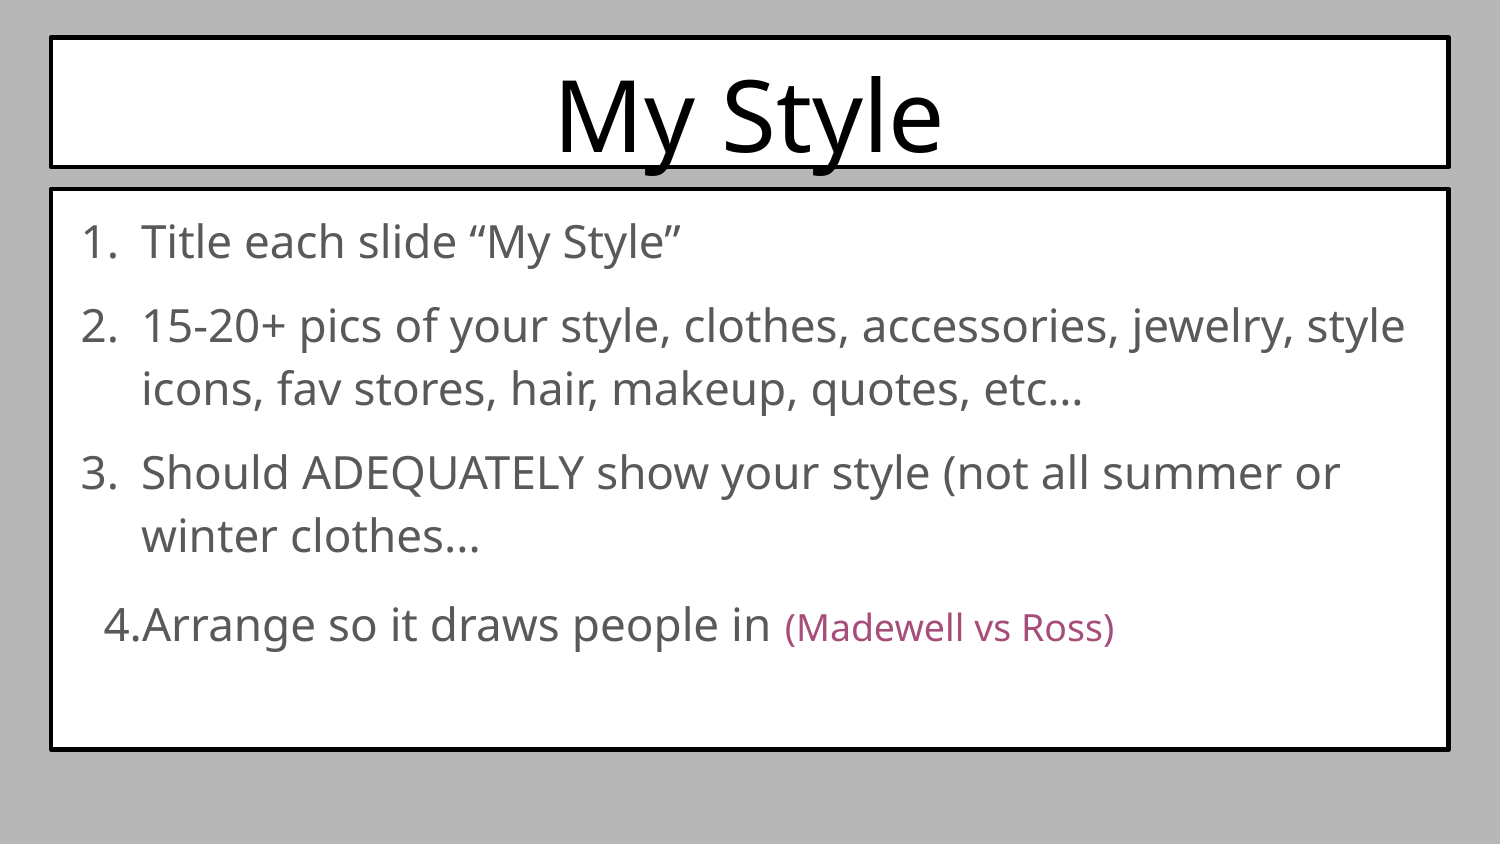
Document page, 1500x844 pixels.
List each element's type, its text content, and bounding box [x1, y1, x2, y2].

title My Style [49, 35, 1451, 169]
list Title each slide “My Style” 15-20+ pics of your style, clothes, accessories, jewelry, style icons, fav stores, hair, makeup, quotes, etc… Should ADEQUATELY show your style (not all summer or winter clothes... Arrange so it draws people in (Madewell vs Ross) [49, 187, 1451, 752]
